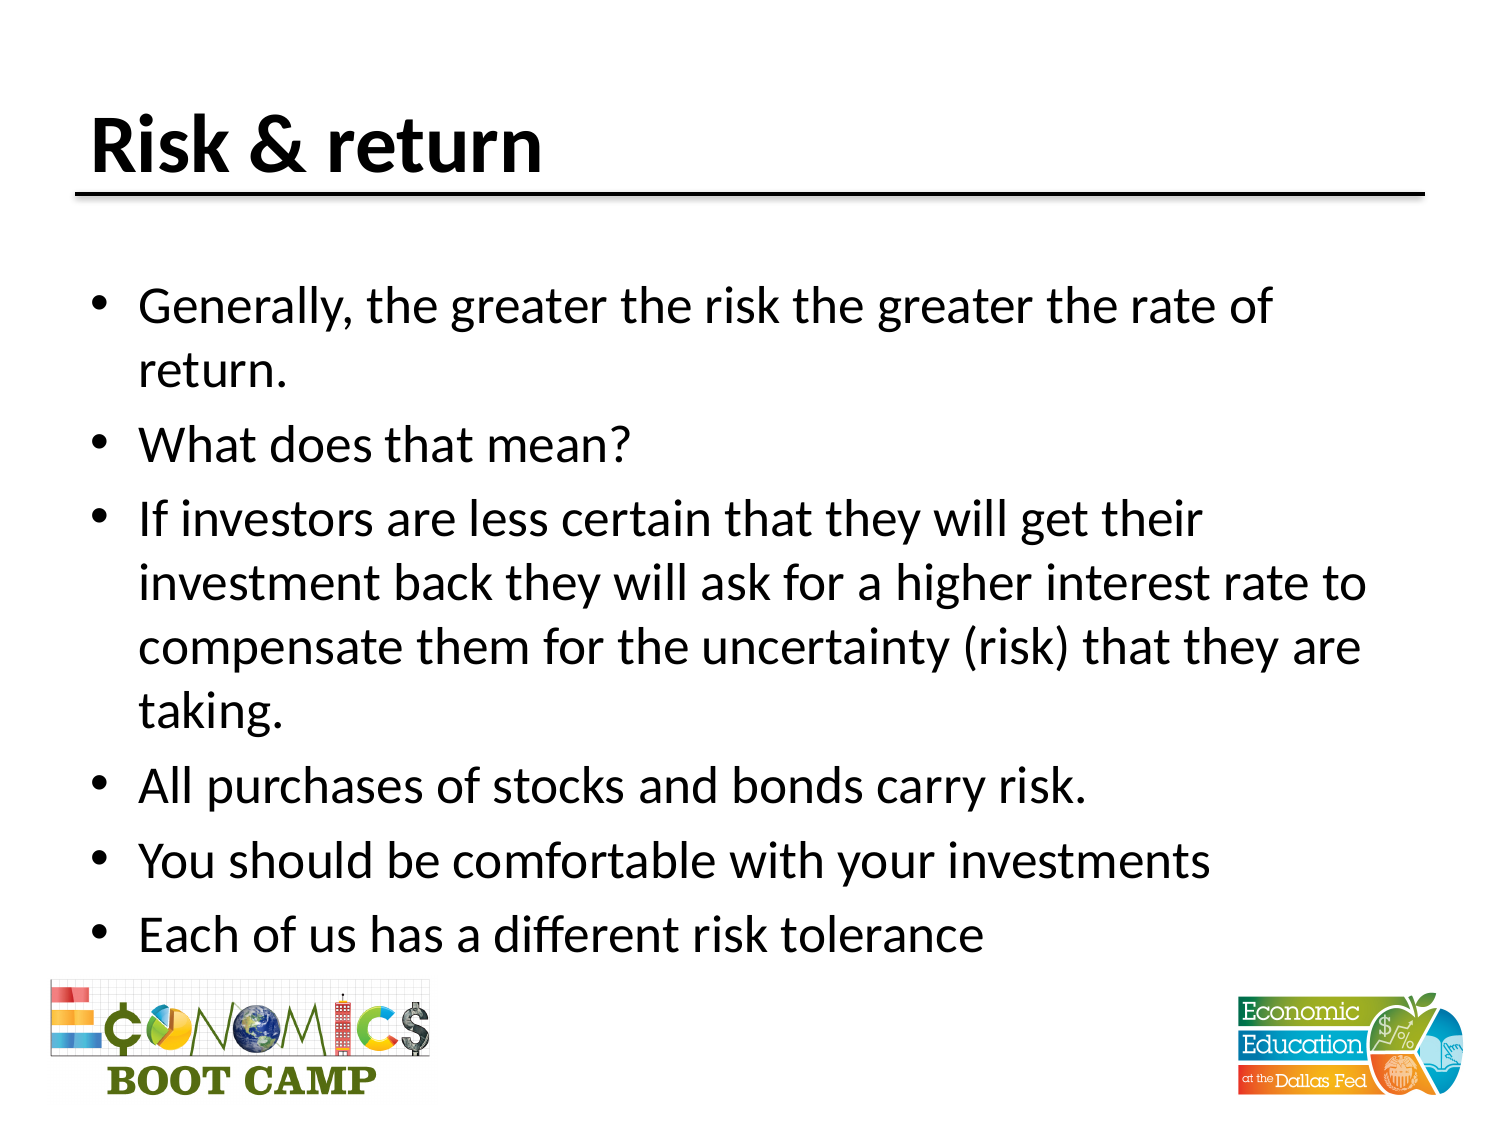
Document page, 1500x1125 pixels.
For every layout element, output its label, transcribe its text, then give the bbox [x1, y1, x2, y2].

picture [47, 975, 438, 1105]
title Risk & return [75, 45, 1425, 233]
picture [1231, 987, 1468, 1105]
list Generally, the greater the risk the greater the rate of return. What does that mean? If investors are less certain that they will get their investment back they will ask for a higher interest rate to compensate them for the uncertainty (risk) that they are taking. All purchases of stocks and bonds carry risk. You should be comfortable with your investments Each of us has a different risk tolerance [75, 262, 1425, 980]
